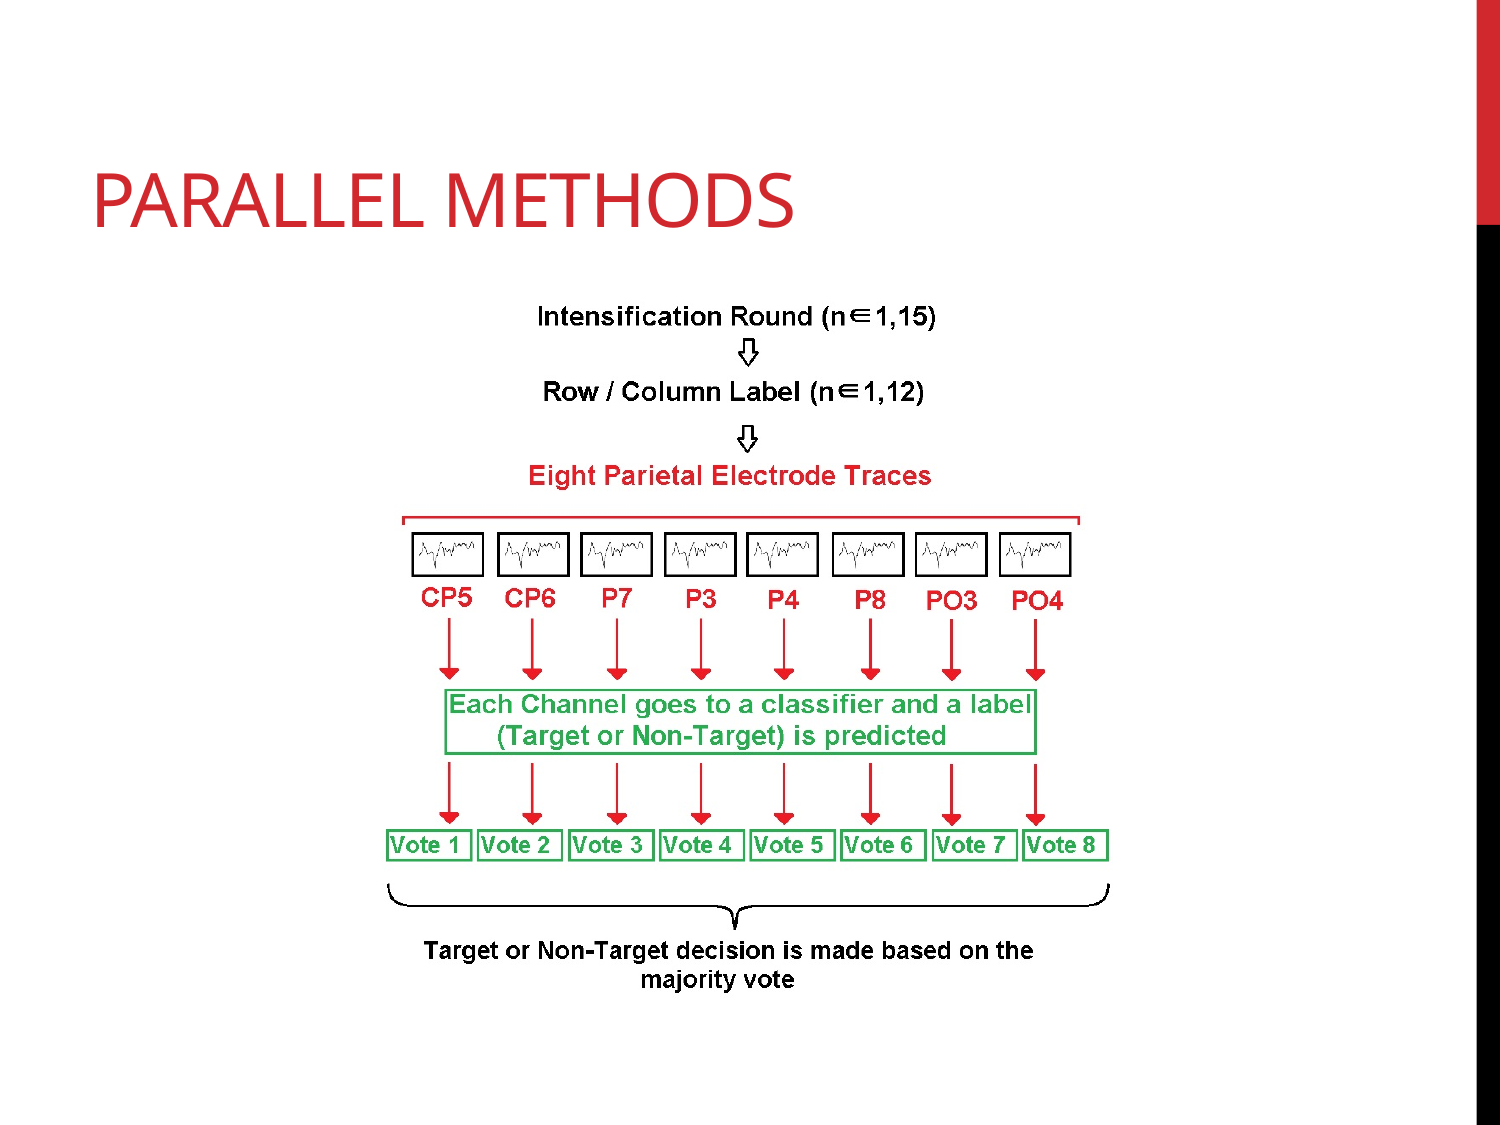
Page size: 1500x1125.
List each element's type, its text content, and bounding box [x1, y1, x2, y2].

title Parallel methods [75, 25, 1025, 250]
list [367, 286, 1133, 1006]
